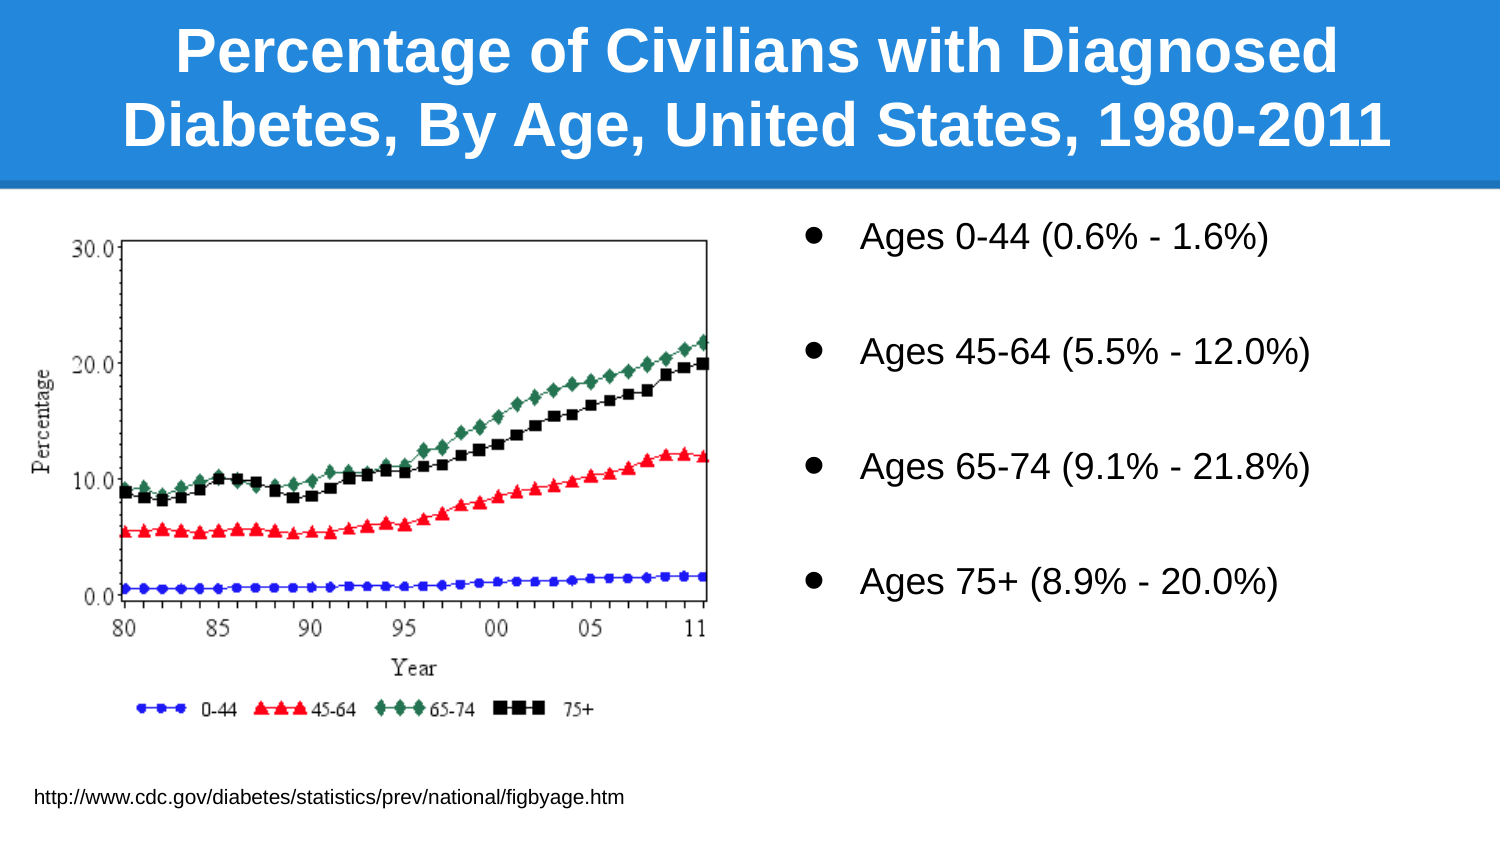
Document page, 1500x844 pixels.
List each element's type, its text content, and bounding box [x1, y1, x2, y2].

list Ages 0-44 (0.6% - 1.6%) Ages 45-64 (5.5% - 12.0%) Ages 65-74 (9.1% - 21.8%) Ages 75+ (8.9% - 20.0%) [769, 196, 1425, 808]
title Percentage of Civilians with Diagnosed Diabetes, By Age, United States, 1980-2011 [41, 33, 1476, 175]
text_box http://www.cdc.gov/diabetes/statistics/prev/national/figbyage.htm [18, 768, 921, 844]
picture [18, 223, 751, 737]
